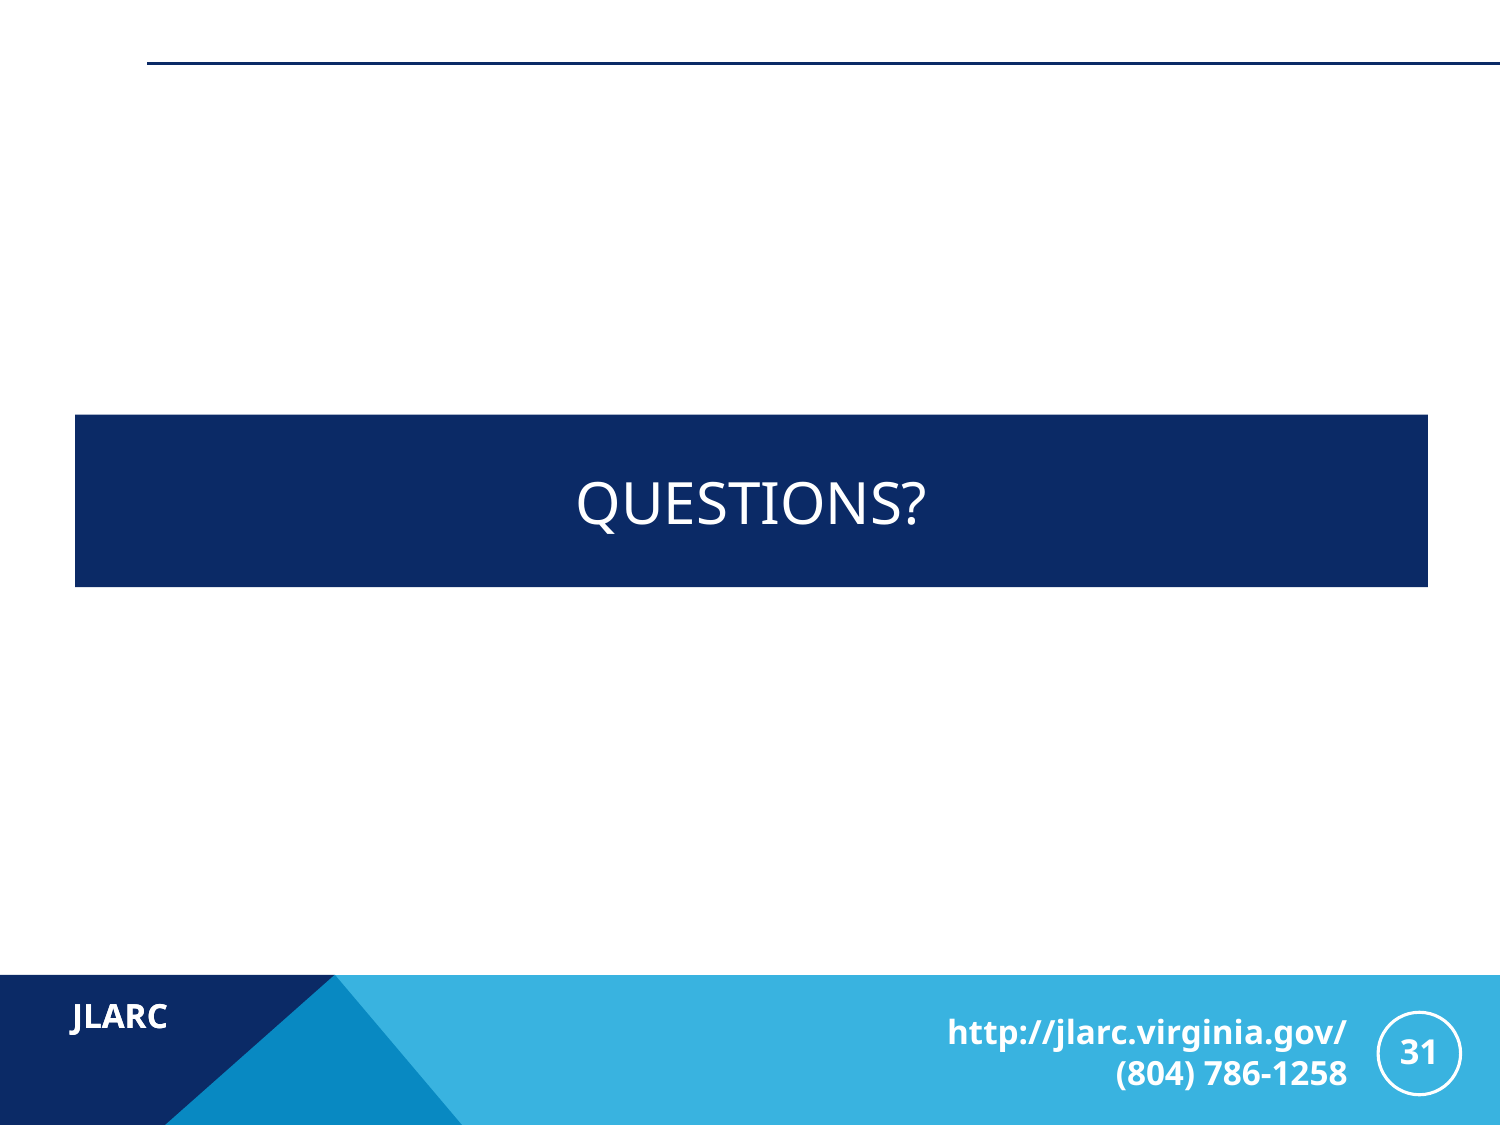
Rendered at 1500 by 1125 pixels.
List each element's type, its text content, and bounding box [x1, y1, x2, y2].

text_box QUESTIONS? [75, 414, 1428, 588]
slide_number 31 [1376, 1010, 1463, 1097]
